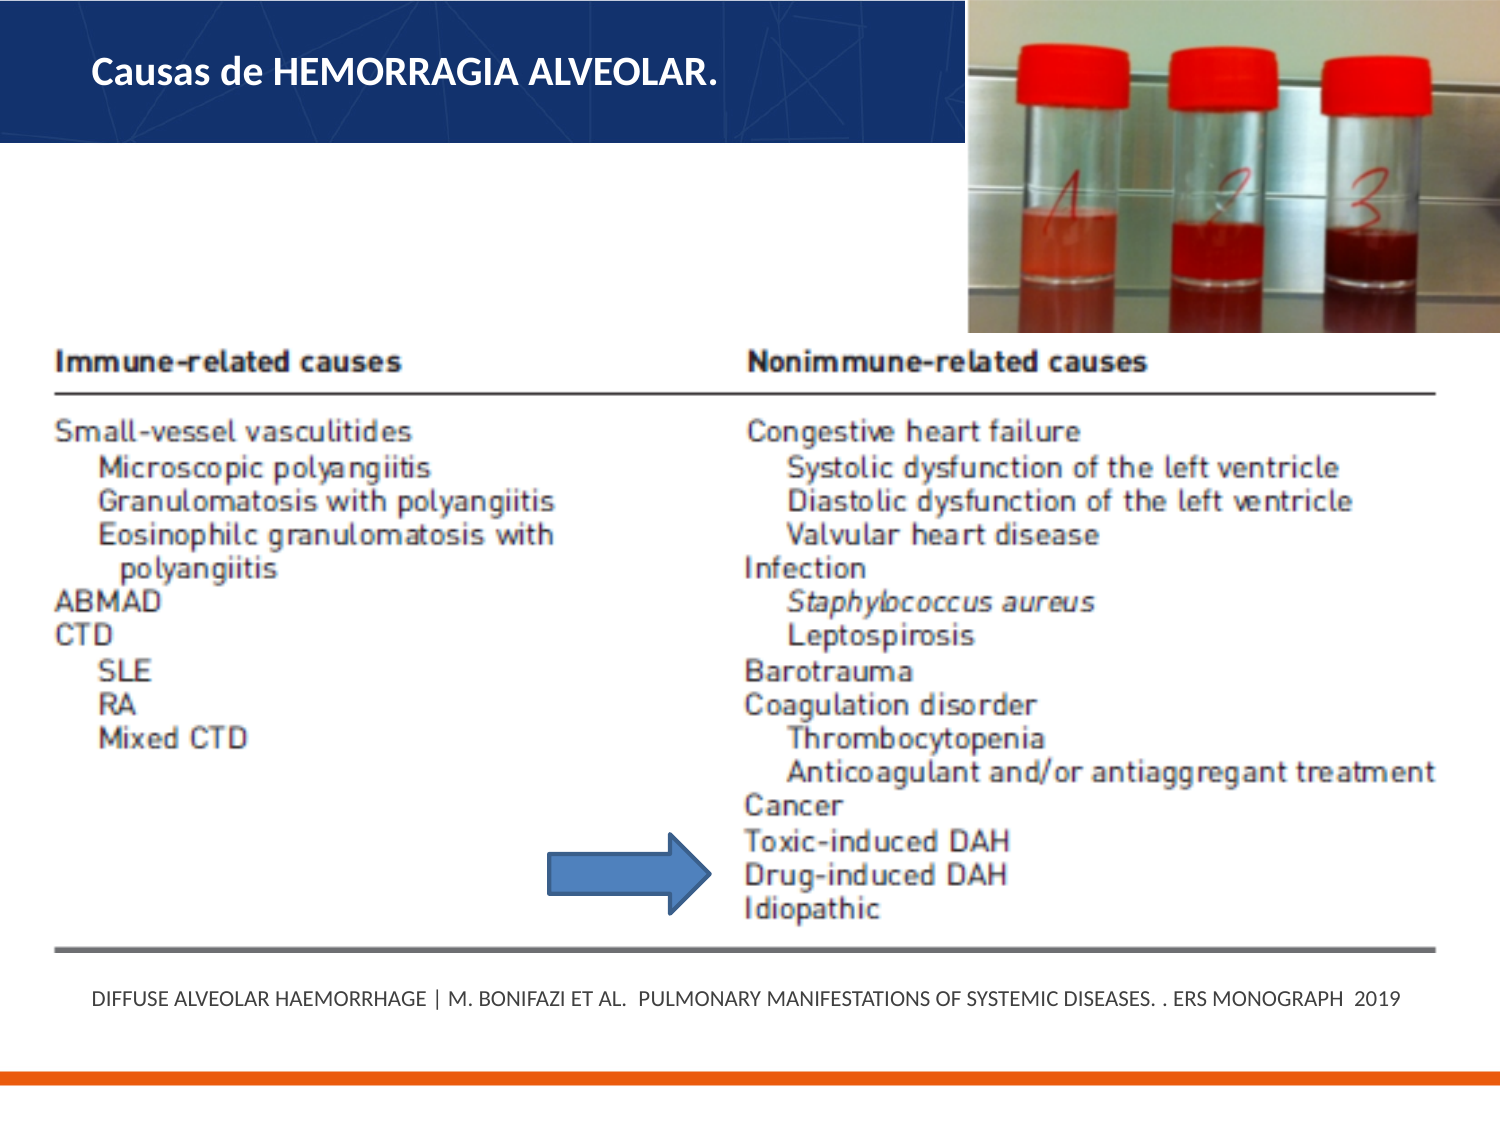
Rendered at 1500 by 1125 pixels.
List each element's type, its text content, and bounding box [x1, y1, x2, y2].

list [49, 334, 1451, 953]
footer DIFFUSE ALVEOLAR HAEMORRHAGE | M. BONIFAZI ET AL. PULMONARY MANIFESTATIONS OF SYSTEMIC DISEASES. . ERS MONOGRAPH 2019 [76, 975, 1424, 1035]
picture [0, 0, 1500, 1125]
title Causas de HEMORRAGIA ALVEOLAR. [76, 0, 961, 138]
